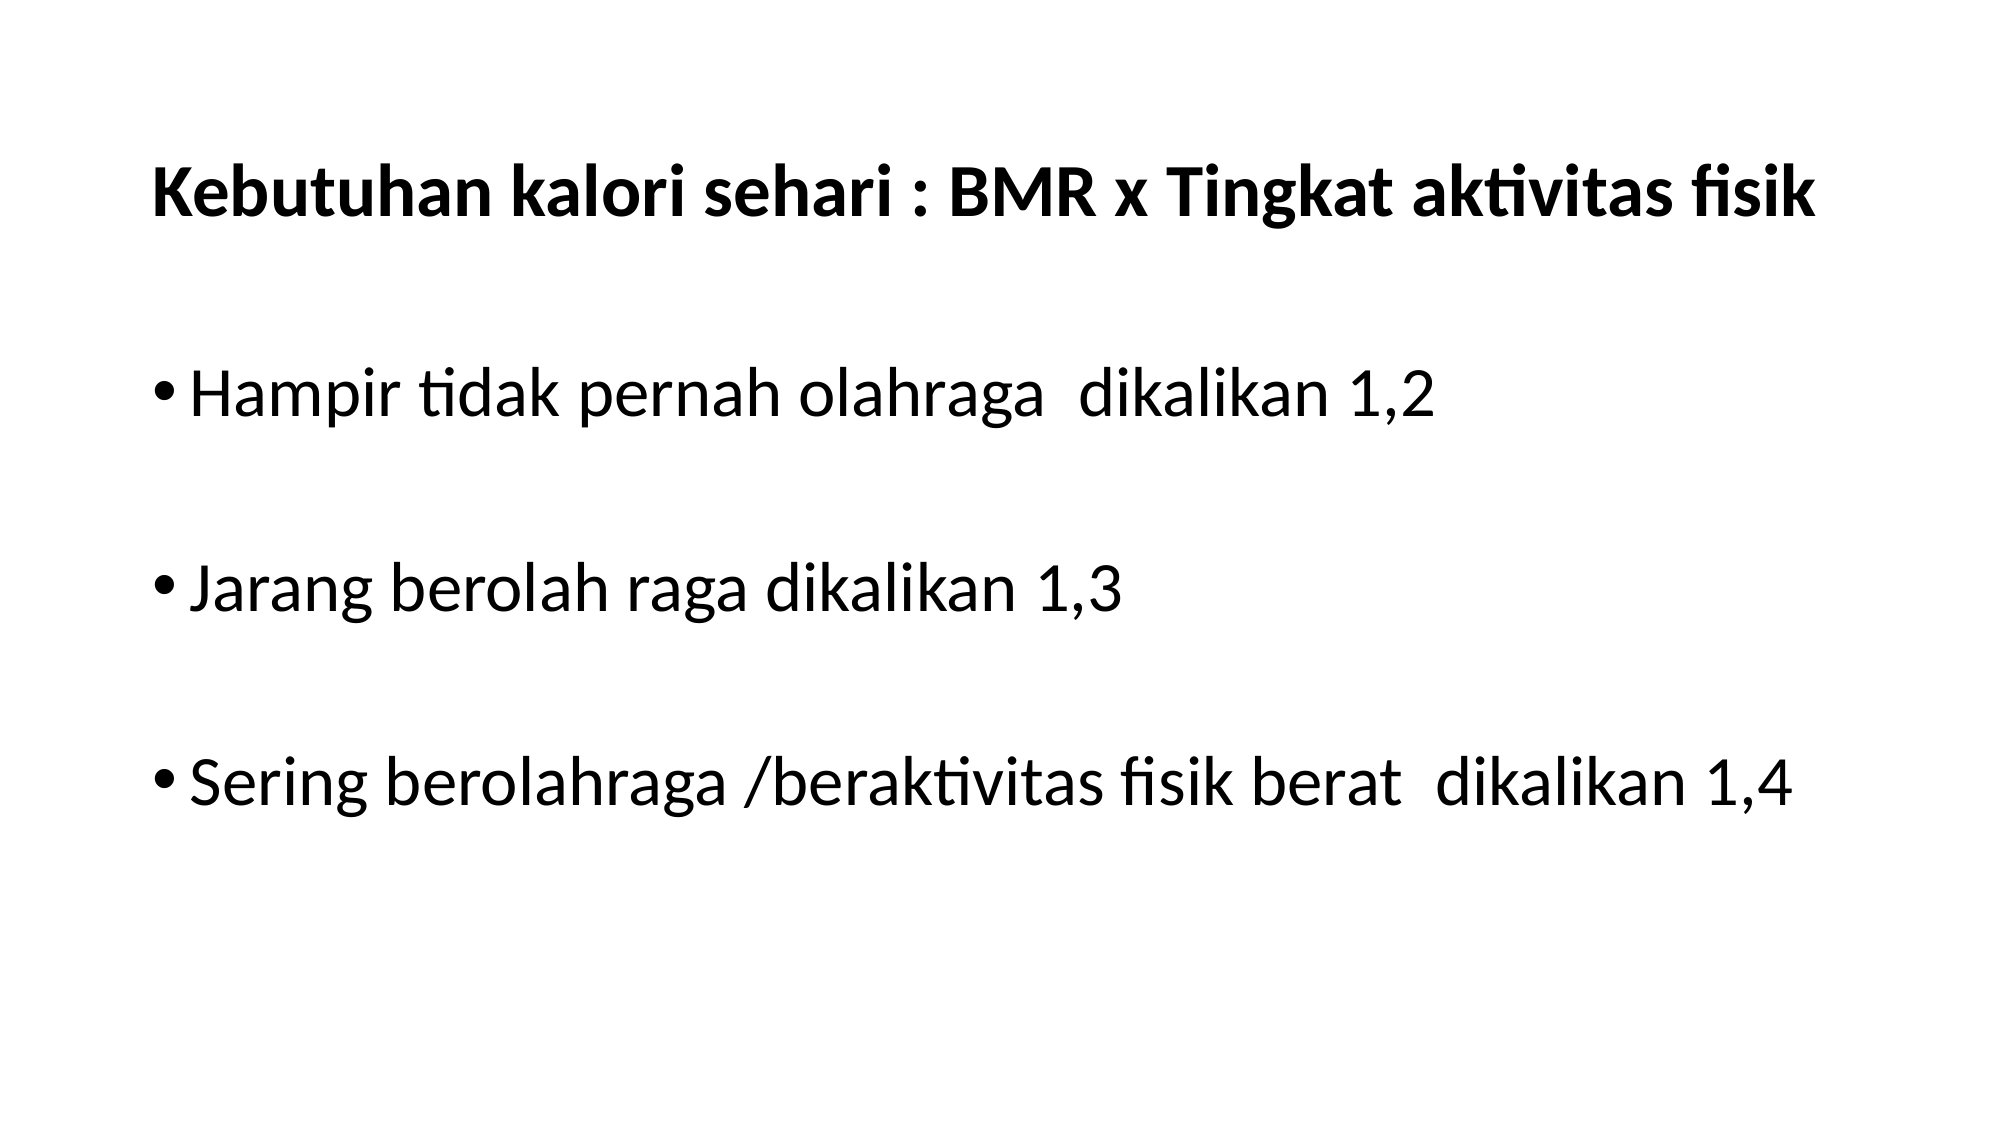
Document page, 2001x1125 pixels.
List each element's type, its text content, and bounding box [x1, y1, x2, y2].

list Kebutuhan kalori sehari : BMR x Tingkat aktivitas fisik Hampir tidak pernah olahraga dikalikan 1,2 Jarang berolah raga dikalikan 1,3 Sering berolahraga /beraktivitas fisik berat dikalikan 1,4 [137, 144, 1863, 1014]
